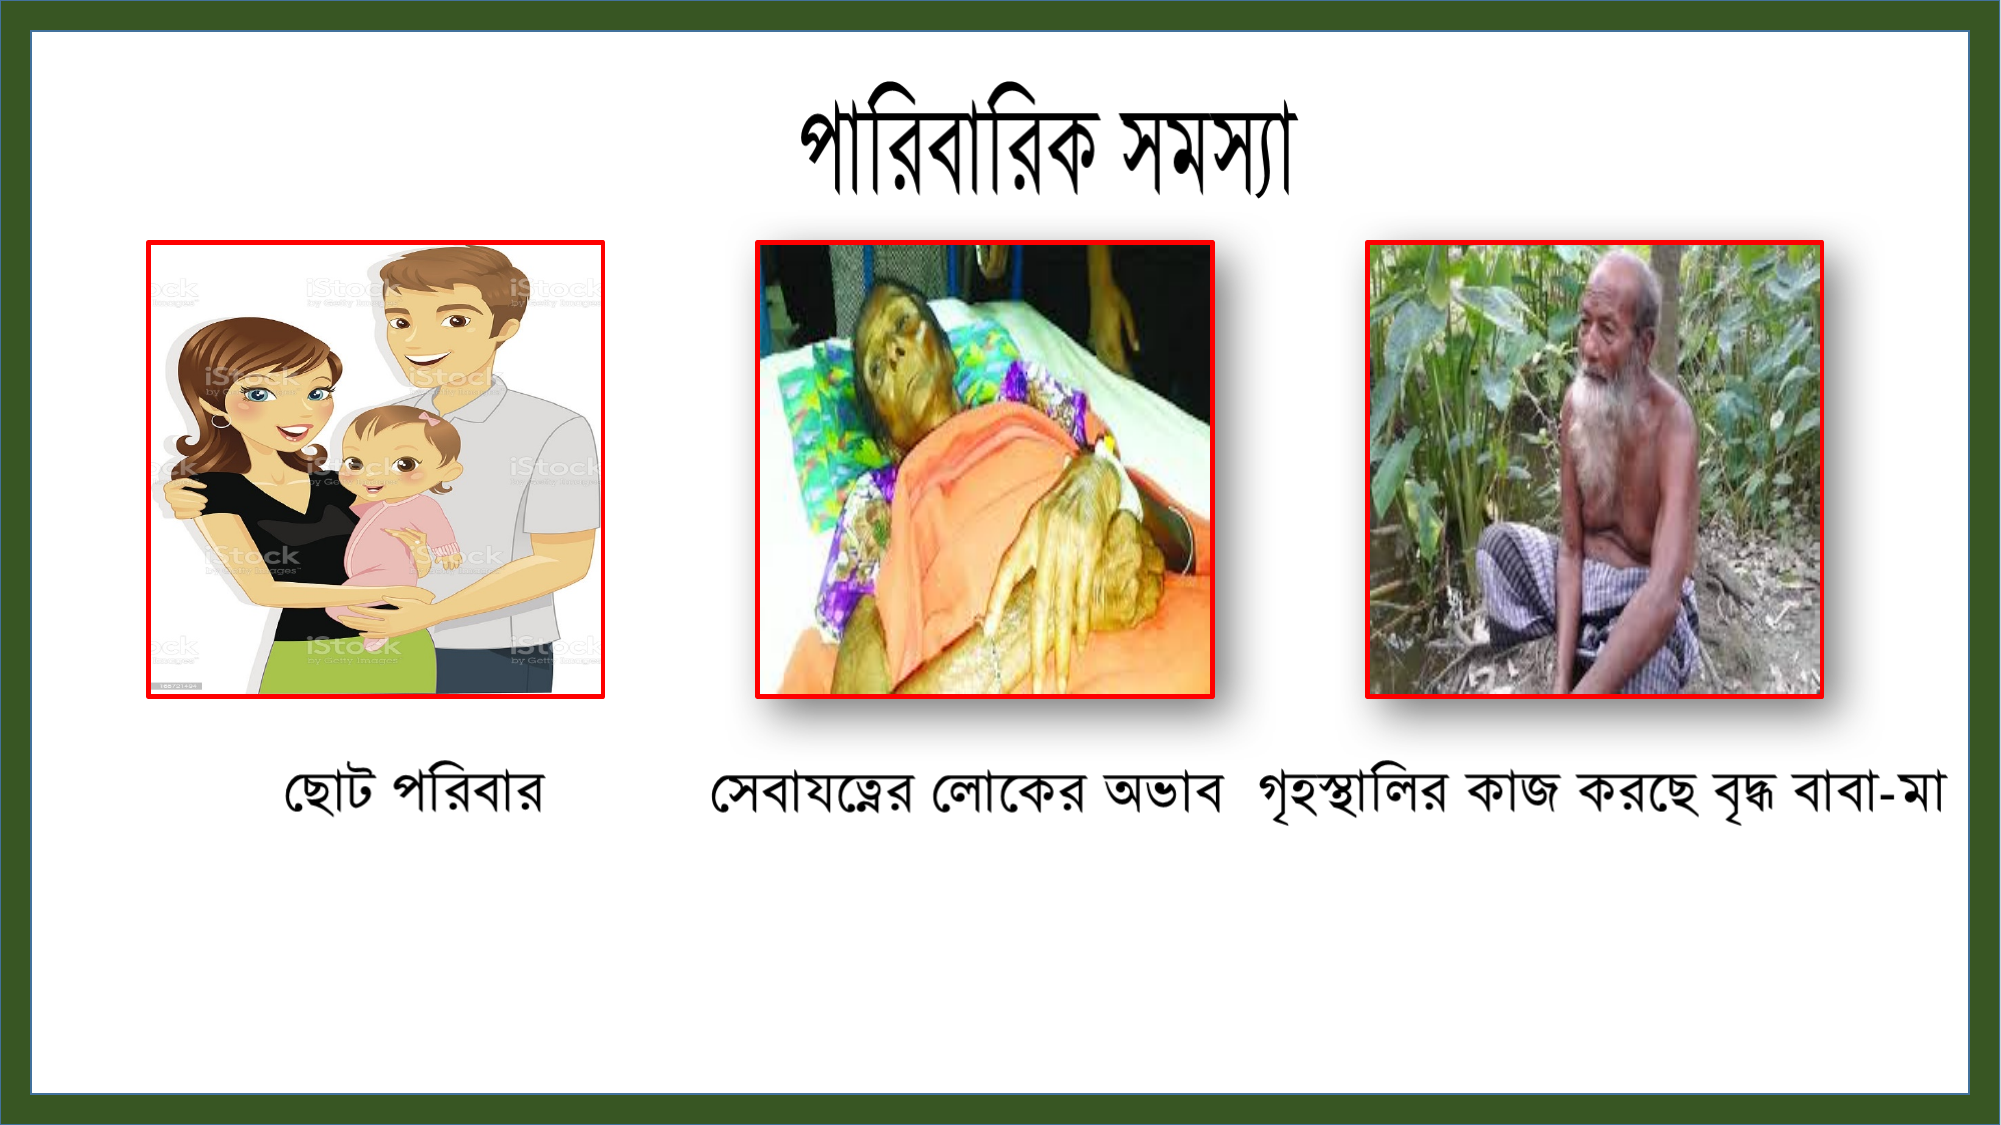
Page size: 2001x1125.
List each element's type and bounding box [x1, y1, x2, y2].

picture [667, 733, 1986, 875]
picture [1369, 244, 1820, 695]
picture [242, 733, 583, 875]
picture [150, 244, 601, 695]
picture [760, 244, 1211, 695]
picture [801, 81, 1299, 199]
